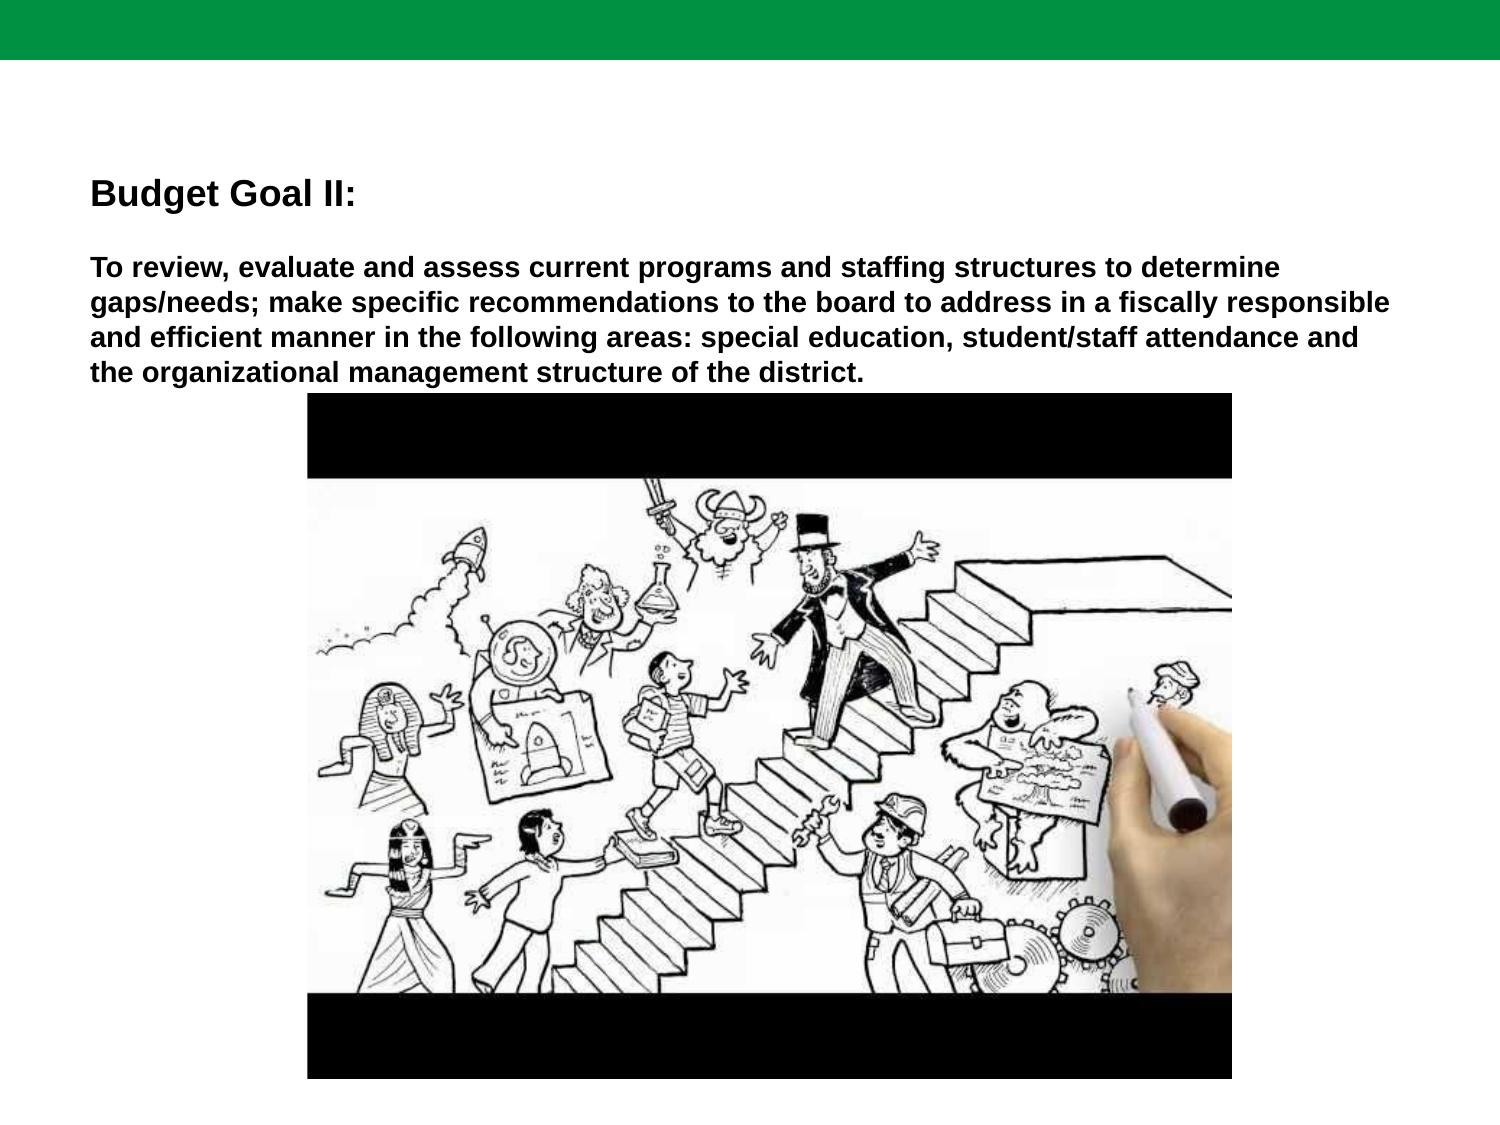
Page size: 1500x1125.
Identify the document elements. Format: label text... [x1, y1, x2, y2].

title Budget Goal II: To review, evaluate and assess current programs and staffing structures to determine gaps/needs; make specific recommendations to the board to address in a fiscally responsible and efficient manner in the following areas: special education, student/staff attendance and the organizational management structure of the district. [75, 124, 1425, 288]
text_box [307, 393, 1232, 1079]
